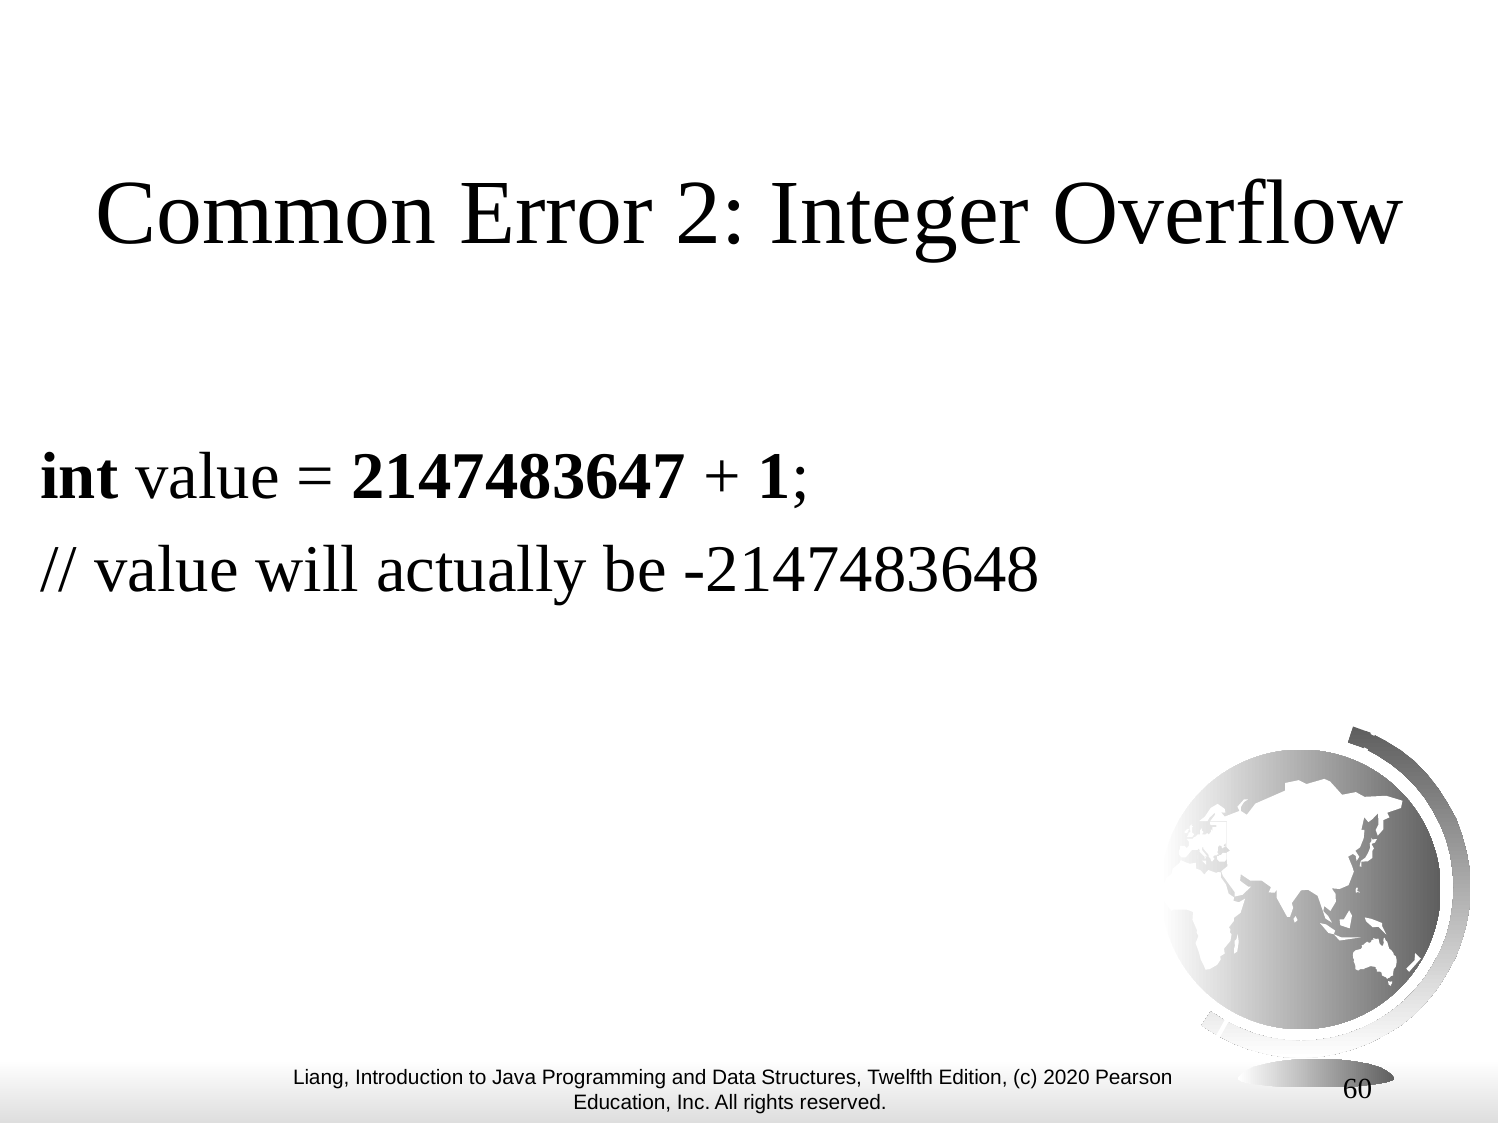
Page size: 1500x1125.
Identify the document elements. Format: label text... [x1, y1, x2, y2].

slide_number 60 [1074, 1049, 1388, 1125]
title Common Error 2: Integer Overflow [25, 58, 1476, 355]
text_box int value = 2147483647 + 1; // value will actually be -2147483648 [25, 423, 1476, 1048]
